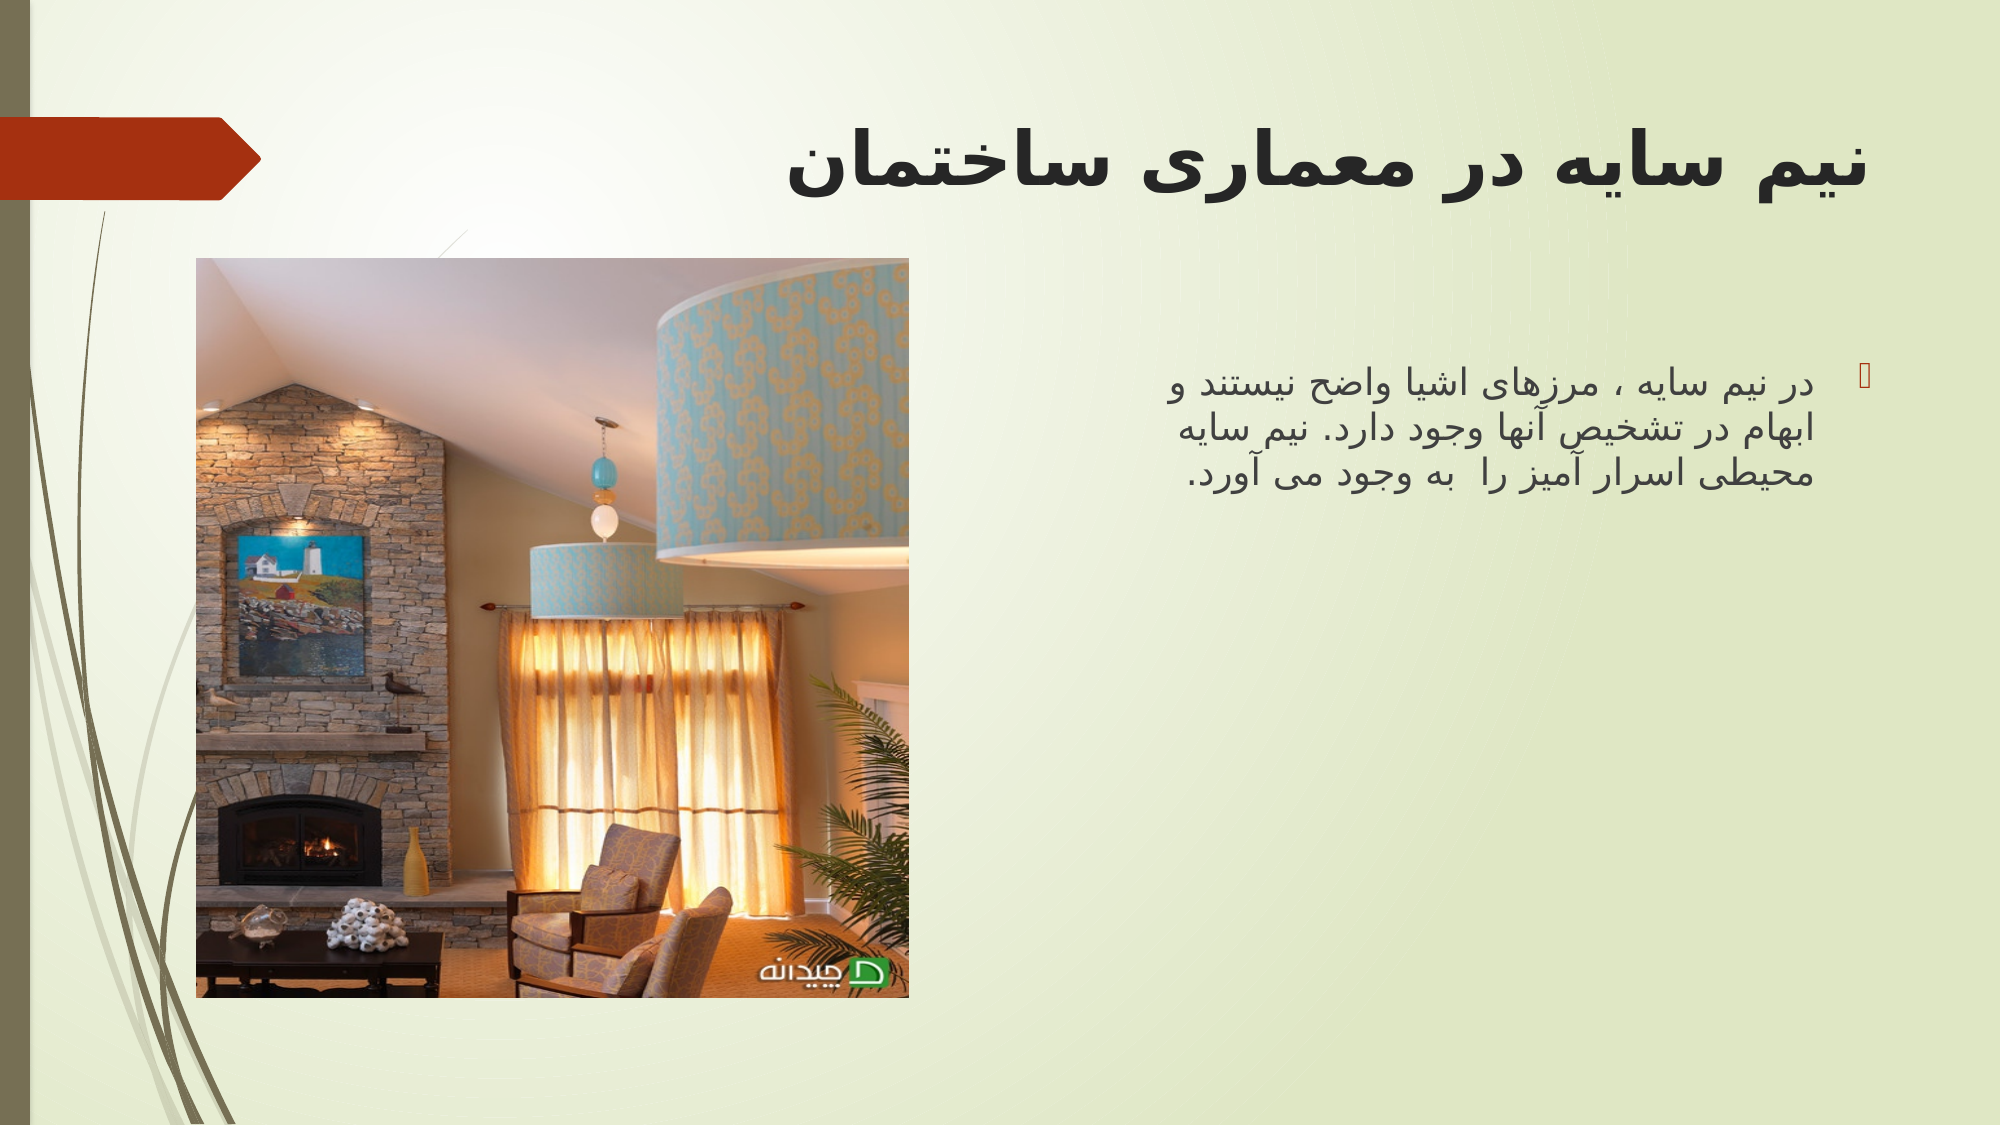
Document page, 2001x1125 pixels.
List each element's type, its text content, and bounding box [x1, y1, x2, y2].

title نیم سایه در معماری ساختمان [425, 102, 1888, 313]
picture [196, 258, 909, 998]
list در نیم سایه ، مرزهای اشیا واضح نیستند و ابهام در تشخیص آنها وجود دارد. نیم سایه محیطی اسرار آمیز را به وجود می آورد. [1130, 350, 1888, 970]
